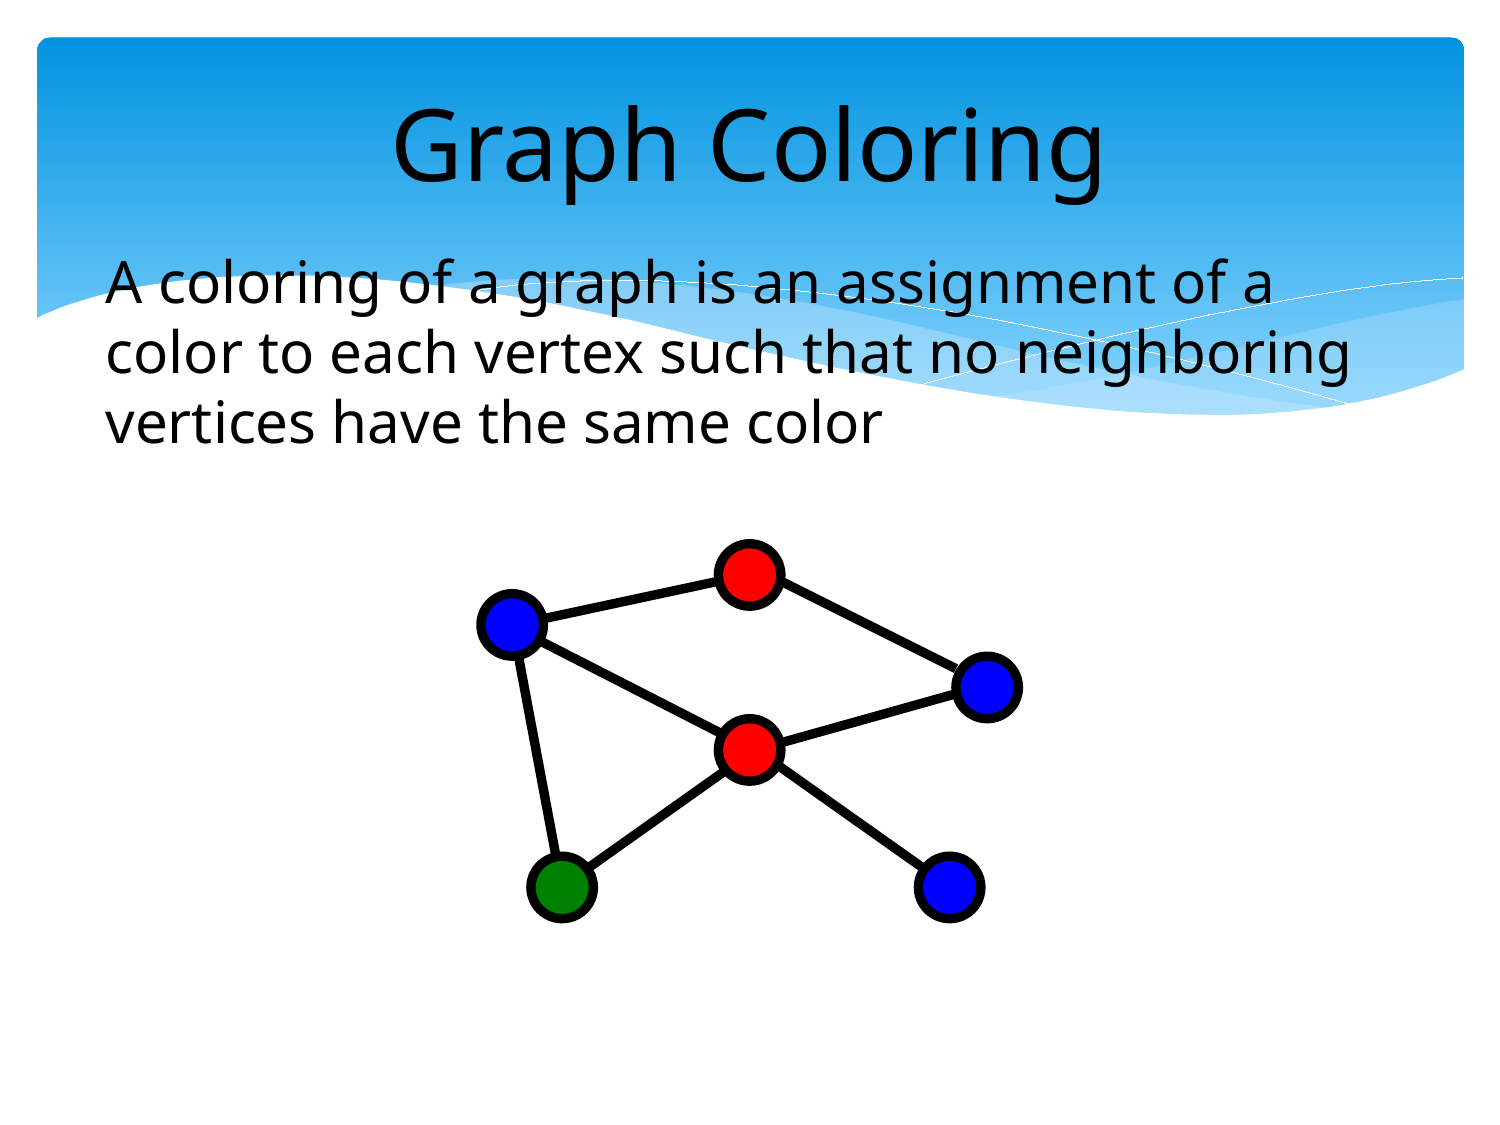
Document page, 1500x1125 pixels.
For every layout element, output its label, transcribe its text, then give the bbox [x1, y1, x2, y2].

text_box A coloring of a graph is an assignment of a color to each vertex such that no neighboring vertices have the same color [90, 237, 1409, 463]
text_box Graph Coloring [376, 73, 1124, 209]
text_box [480, 543, 1019, 919]
